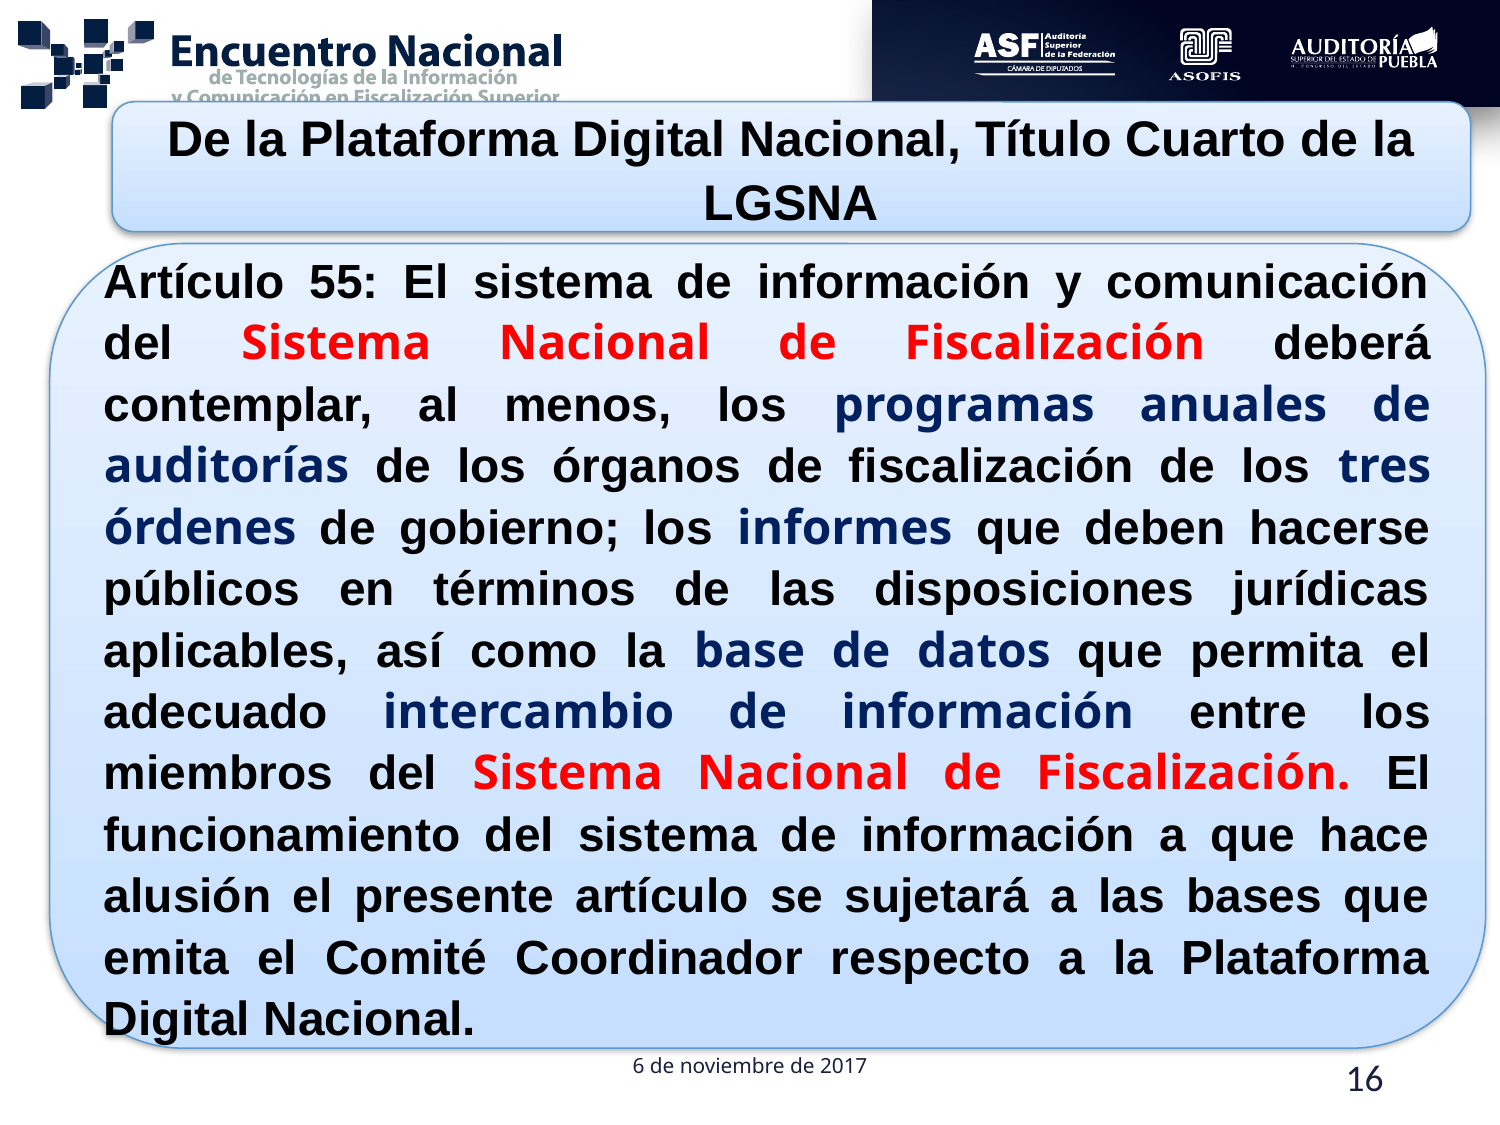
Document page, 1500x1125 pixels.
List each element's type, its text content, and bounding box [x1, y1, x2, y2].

text_box Artículo 55: El sistema de información y comunicación del Sistema Nacional de Fiscalización deberá contemplar, al menos, los programas anuales de auditorías de los órganos de fiscalización de los tres órdenes de gobierno; los informes que deben hacerse públicos en términos de las disposiciones jurídicas aplicables, así como la base de datos que permita el adecuado intercambio de información entre los miembros del Sistema Nacional de Fiscalización. El funcionamiento del sistema de información a que hace alusión el presente artículo se sujetará a las bases que emita el Comité Coordinador respecto a la Plataforma Digital Nacional. [48, 242, 1487, 1049]
picture [872, 0, 1500, 107]
text_box De la Plataforma Digital Nacional, Título Cuarto de la LGSNA [111, 100, 1472, 233]
